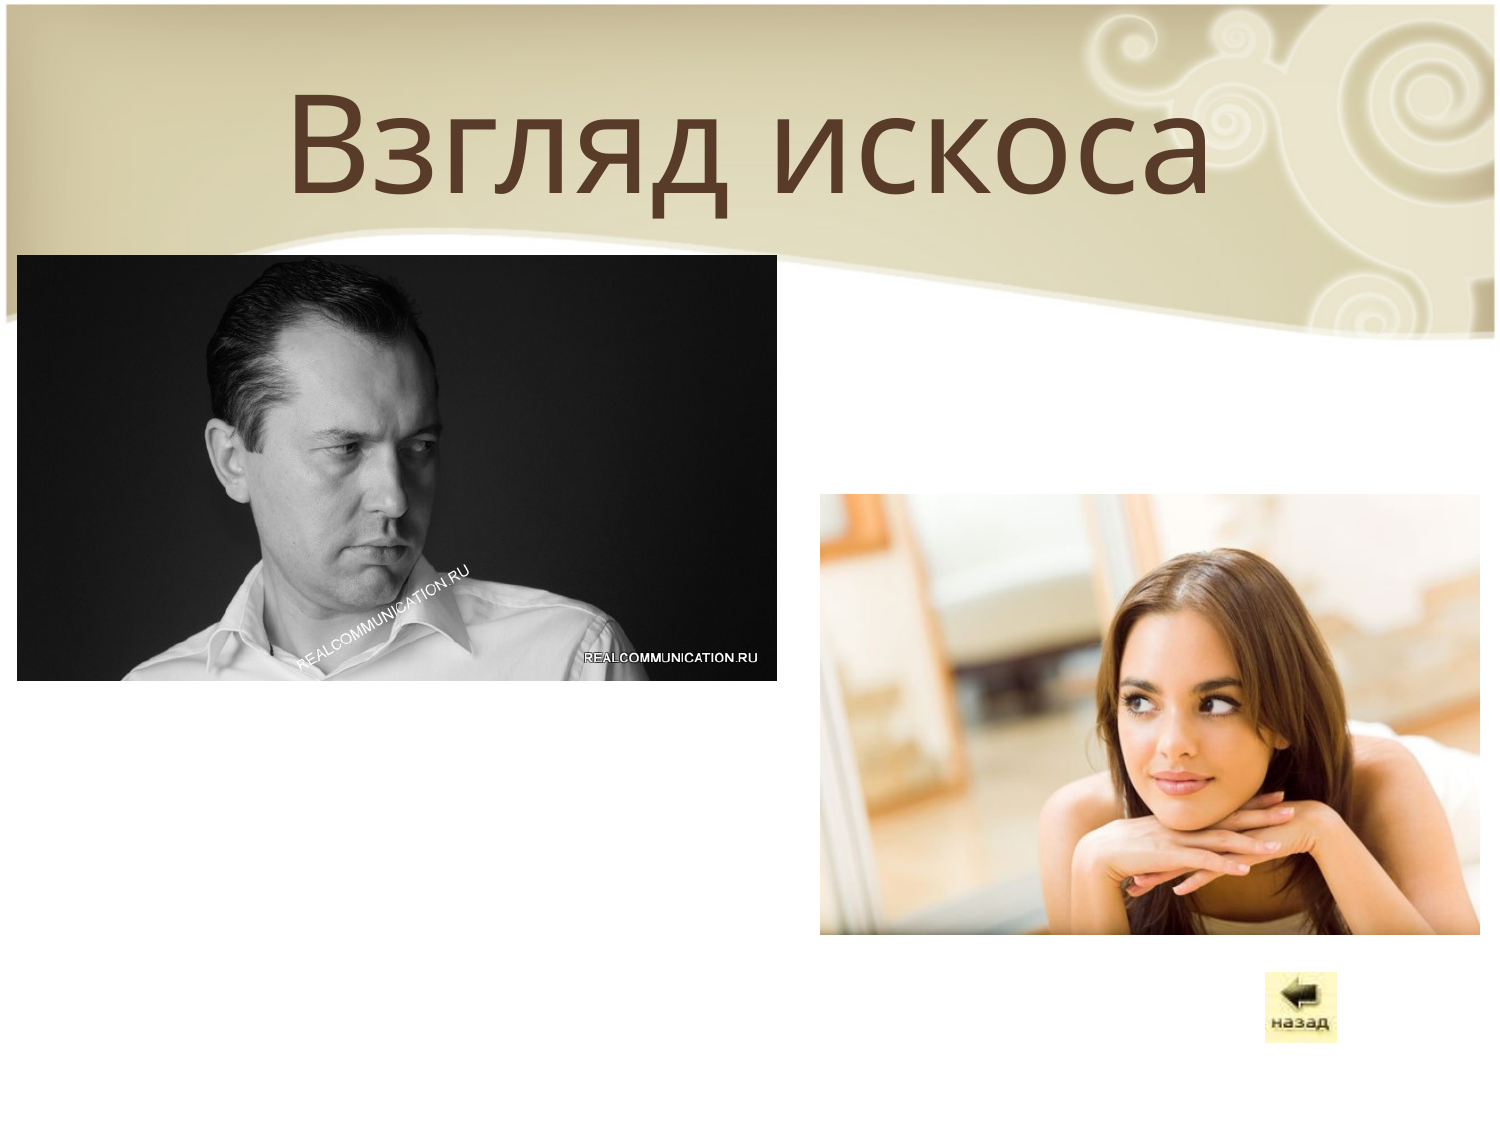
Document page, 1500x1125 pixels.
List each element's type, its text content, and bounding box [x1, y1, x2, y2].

picture [0, 0, 1500, 1125]
title Взгляд искоса [74, 44, 1426, 233]
